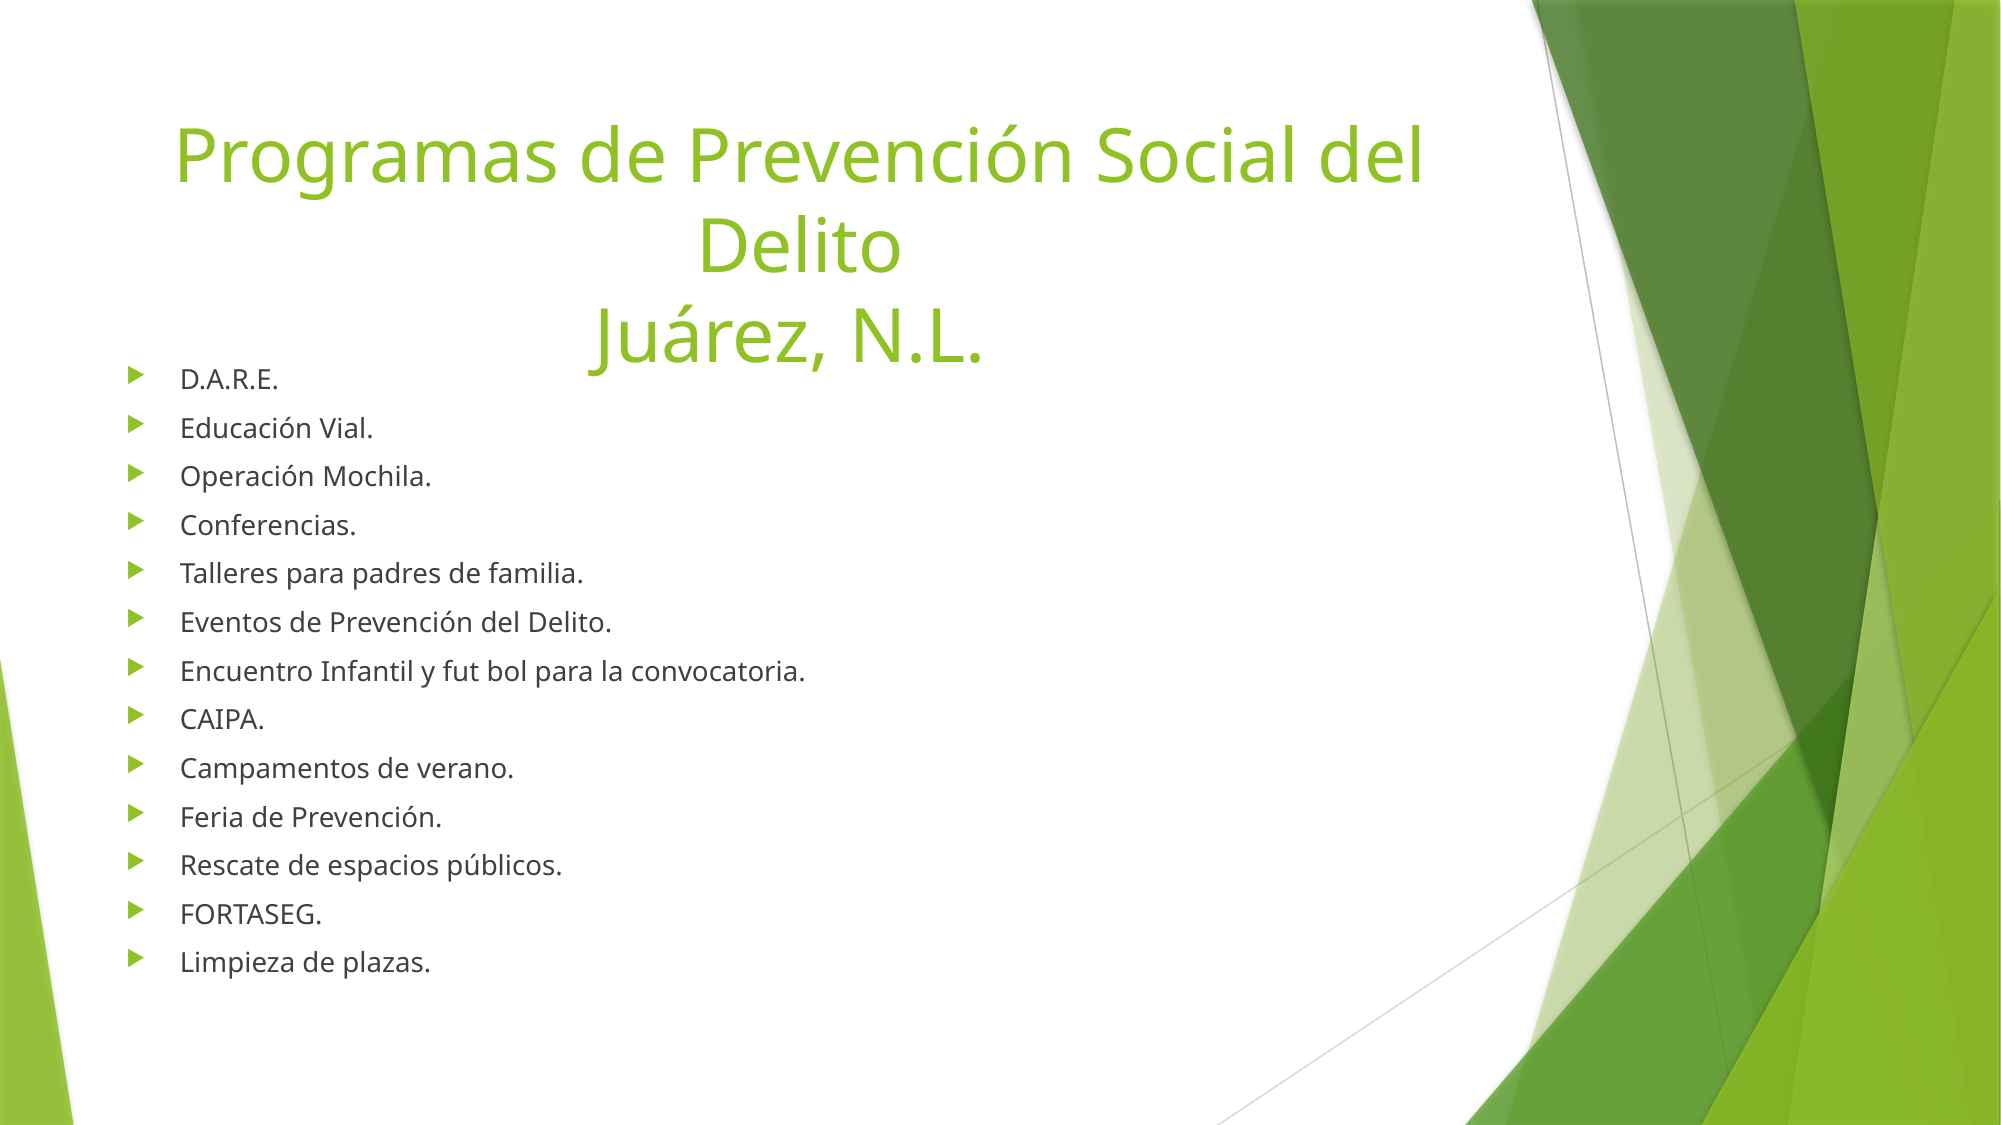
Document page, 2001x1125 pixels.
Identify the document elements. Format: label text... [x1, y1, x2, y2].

list D.A.R.E. Educación Vial. Operación Mochila. Conferencias. Talleres para padres de familia. Eventos de Prevención del Delito. Encuentro Infantil y fut bol para la convocatoria. CAIPA. Campamentos de verano. Feria de Prevención. Rescate de espacios públicos. FORTASEG. Limpieza de plazas. [111, 354, 1522, 992]
title Programas de Prevención Social del Delito Juárez, N.L. [78, 99, 1522, 317]
